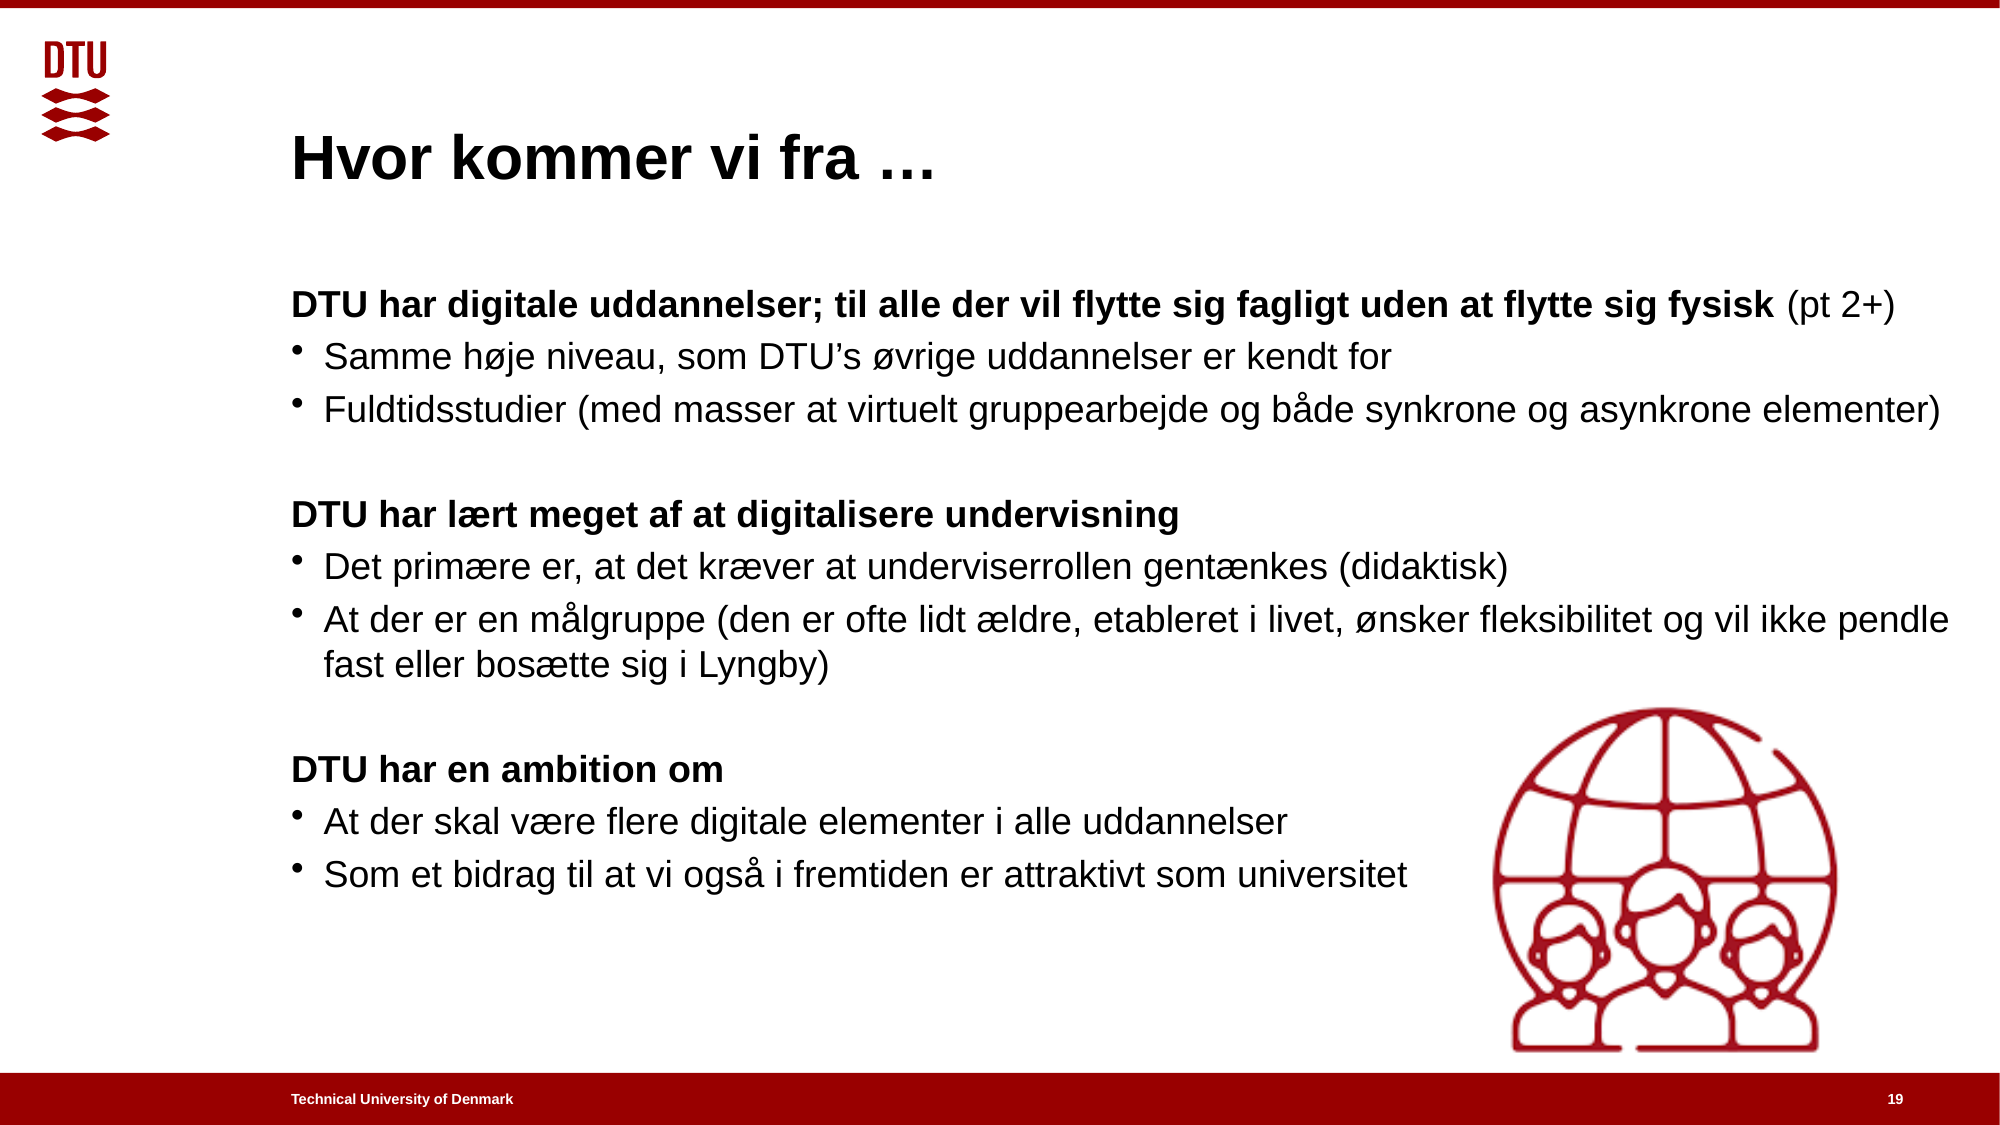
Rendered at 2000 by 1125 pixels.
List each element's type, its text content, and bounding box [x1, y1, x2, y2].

picture [1325, 690, 2000, 1071]
slide_number 19 [1887, 1080, 1959, 1125]
title Hvor kommer vi fra … [291, 107, 1959, 268]
list DTU har digitale uddannelser; til alle der vil flytte sig fagligt uden at flytte sig fysisk (pt 2+) Samme høje niveau, som DTU’s øvrige uddannelser er kendt for Fuldtidsstudier (med masser at virtuelt gruppearbejde og både synkrone og asynkrone elementer) DTU har lært meget af at digitalisere undervisning Det primære er, at det kræver at underviserrollen gentænkes (didaktisk) At der er en målgruppe (den er ofte lidt ældre, etableret i livet, ønsker fleksibilitet og vil ikke pendle fast eller bosætte sig i Lyngby) DTU har en ambition om At der skal være flere digitale elementer i alle uddannelser Som et bidrag til at vi også i fremtiden er attraktivt som universitet [291, 279, 2000, 1026]
